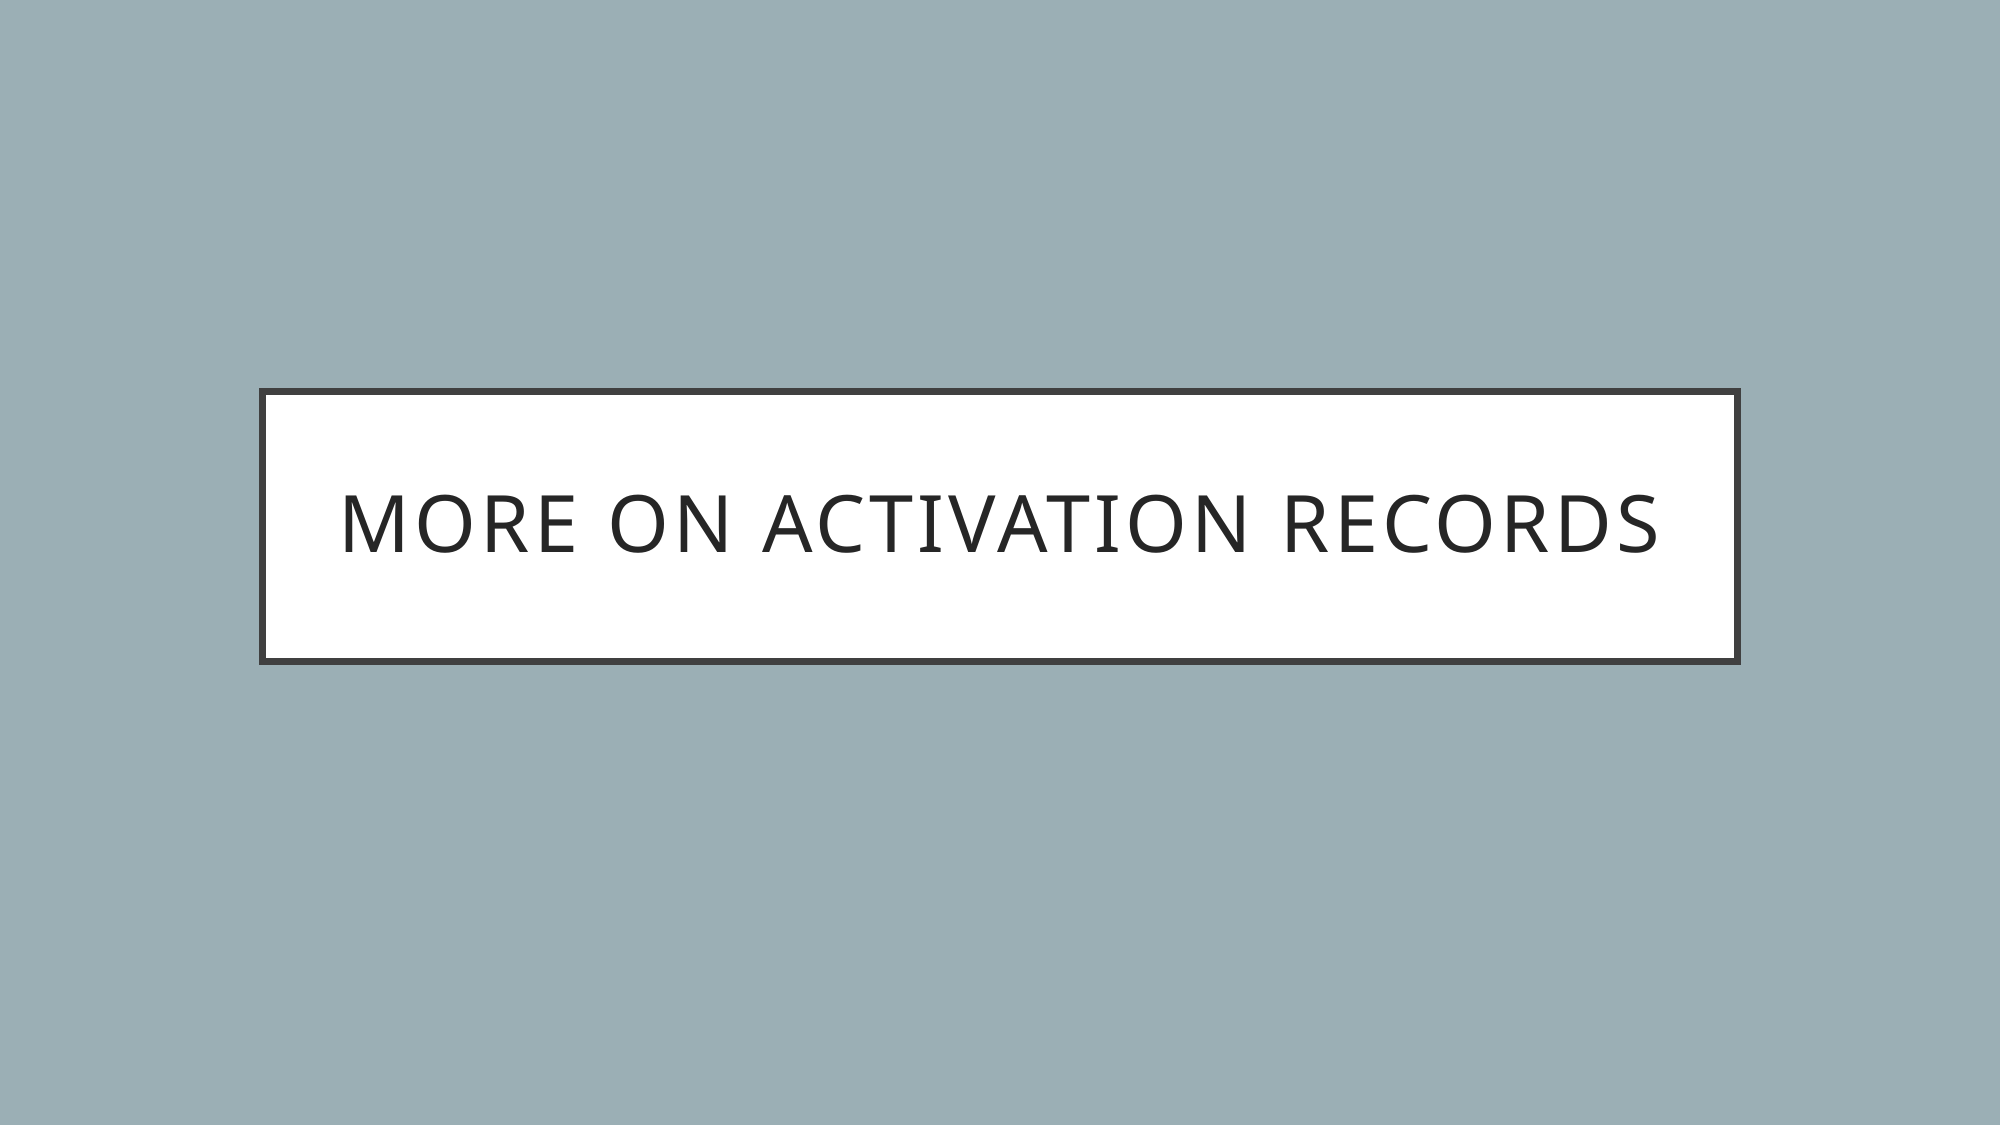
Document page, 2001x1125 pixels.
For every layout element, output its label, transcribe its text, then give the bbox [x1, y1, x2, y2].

title More on Activation Records [259, 388, 1741, 665]
